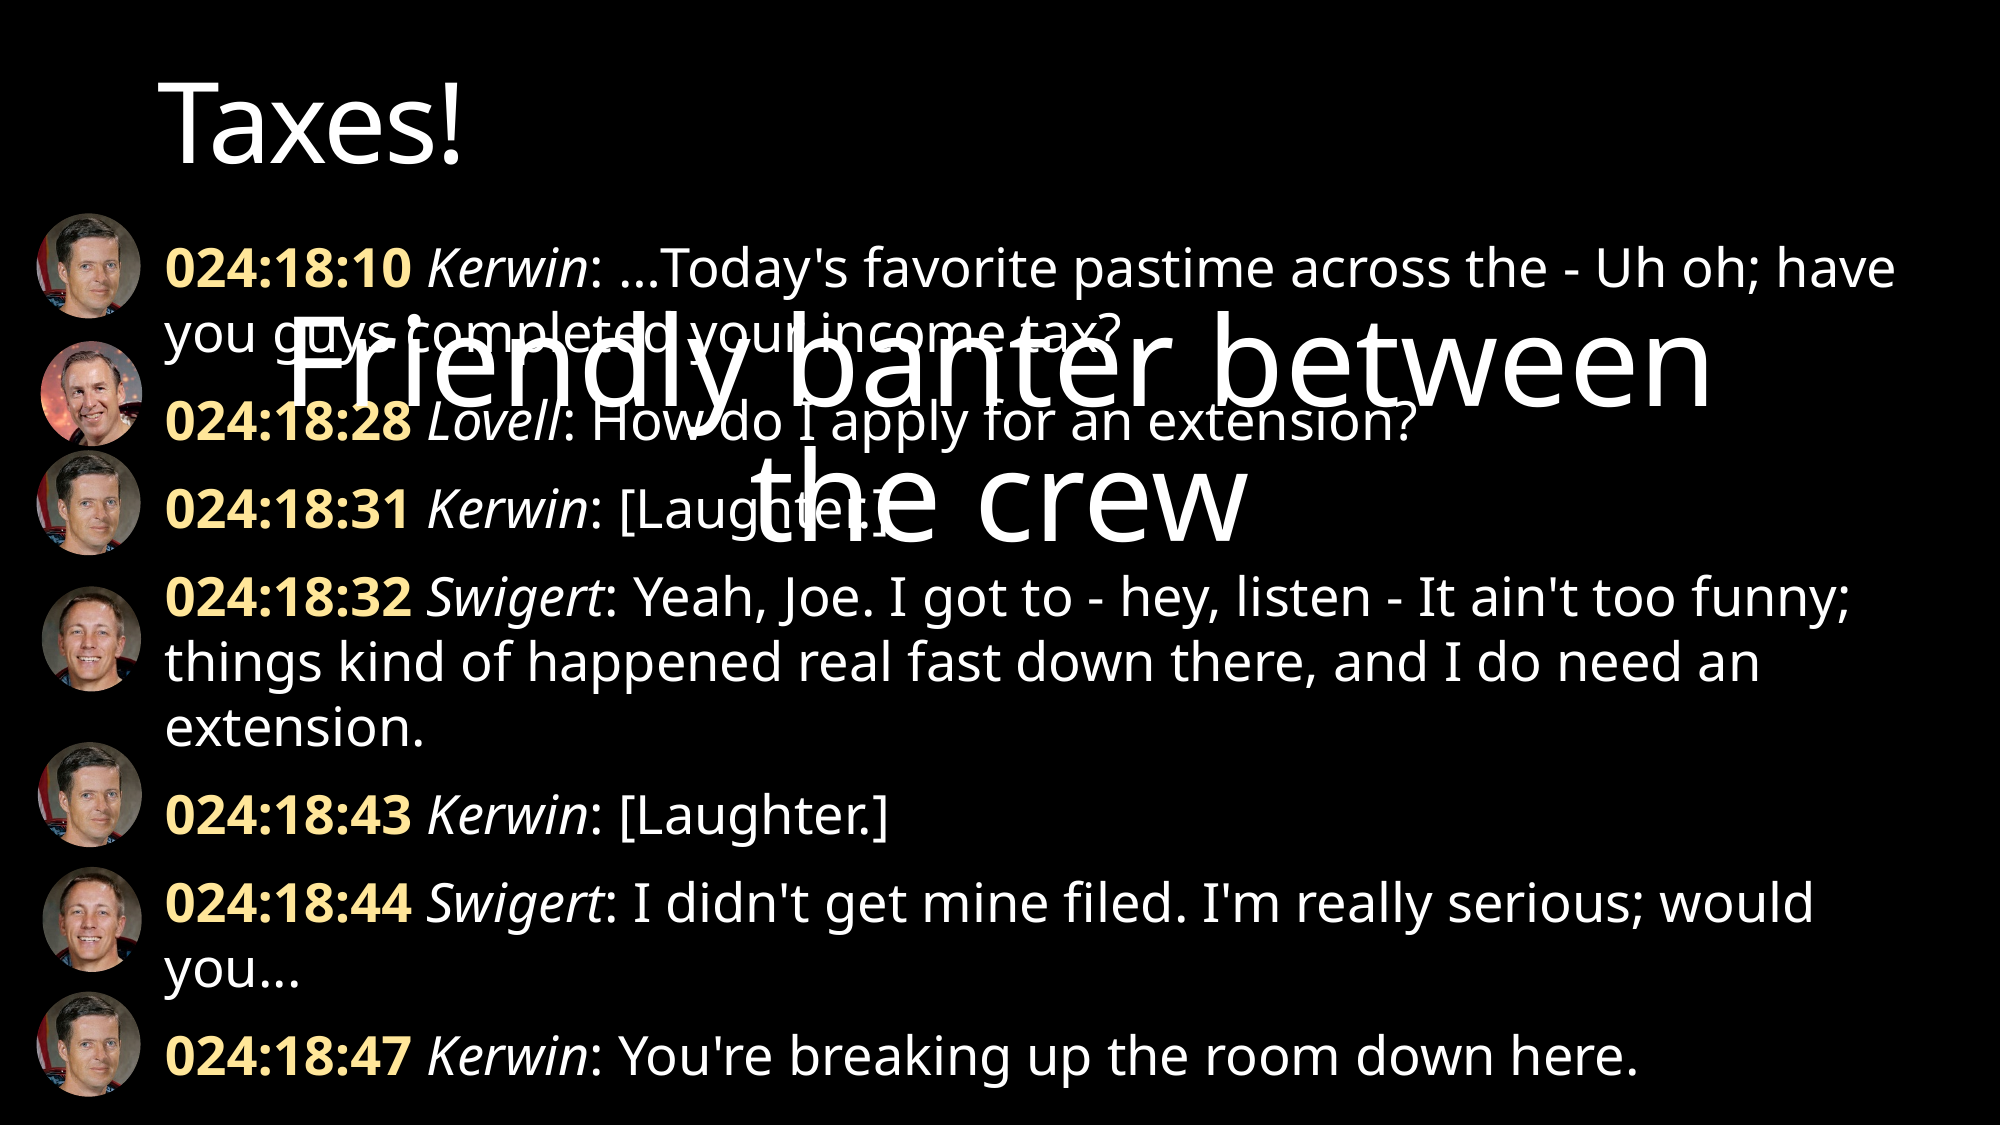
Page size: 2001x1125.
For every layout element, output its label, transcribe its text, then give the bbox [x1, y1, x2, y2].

picture [40, 341, 143, 447]
text_box Taxes! [142, 69, 1468, 193]
picture [36, 213, 141, 319]
picture [36, 450, 141, 556]
picture [36, 991, 141, 1097]
picture [37, 742, 142, 848]
text_box 024:18:10 Kerwin: …Today's favorite pastime across the - Uh oh; have you guys completed your income tax? 024:18:28 Lovell: How do I apply for an extension? 024:18:31 Kerwin: [Laughter.] 024:18:32 Swigert: Yeah, Joe. I got to - hey, listen - It ain't too funny; things kind of happened real fast down there, and I do need an extension. 024:18:43 Kerwin: [Laughter.] 024:18:44 Swigert: I didn't get mine filed. I'm really serious; would you... 024:18:47 Kerwin: You're breaking up the room down here. [153, 227, 1956, 1099]
title Friendly banter between the crew [249, 184, 1750, 576]
picture [41, 586, 142, 692]
picture [42, 866, 142, 972]
